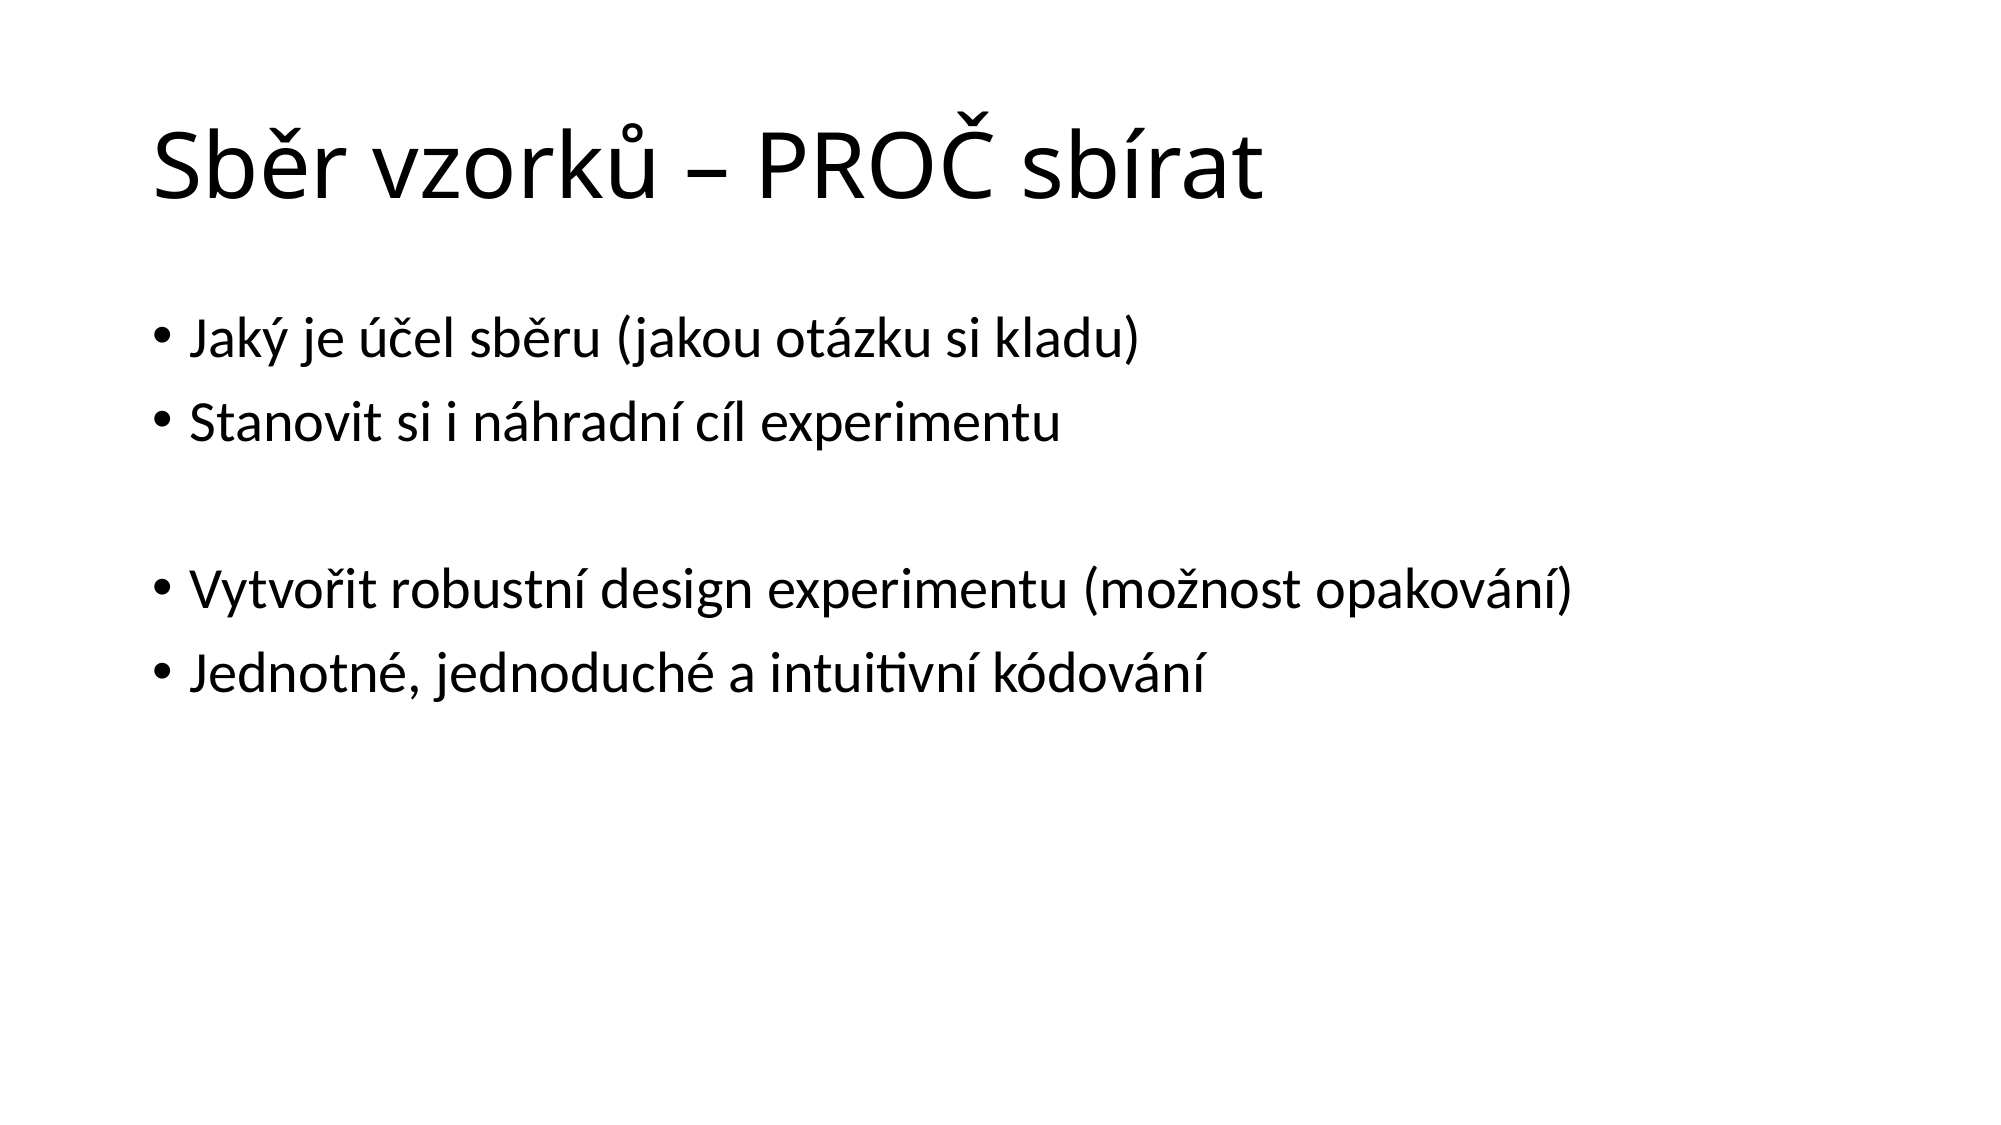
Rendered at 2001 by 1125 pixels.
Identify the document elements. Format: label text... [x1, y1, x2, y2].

title Sběr vzorků – PROČ sbírat [137, 59, 1863, 278]
list Jaký je účel sběru (jakou otázku si kladu) Stanovit si i náhradní cíl experimentu Vytvořit robustní design experimentu (možnost opakování) Jednotné, jednoduché a intuitivní kódování [137, 299, 1863, 1014]
